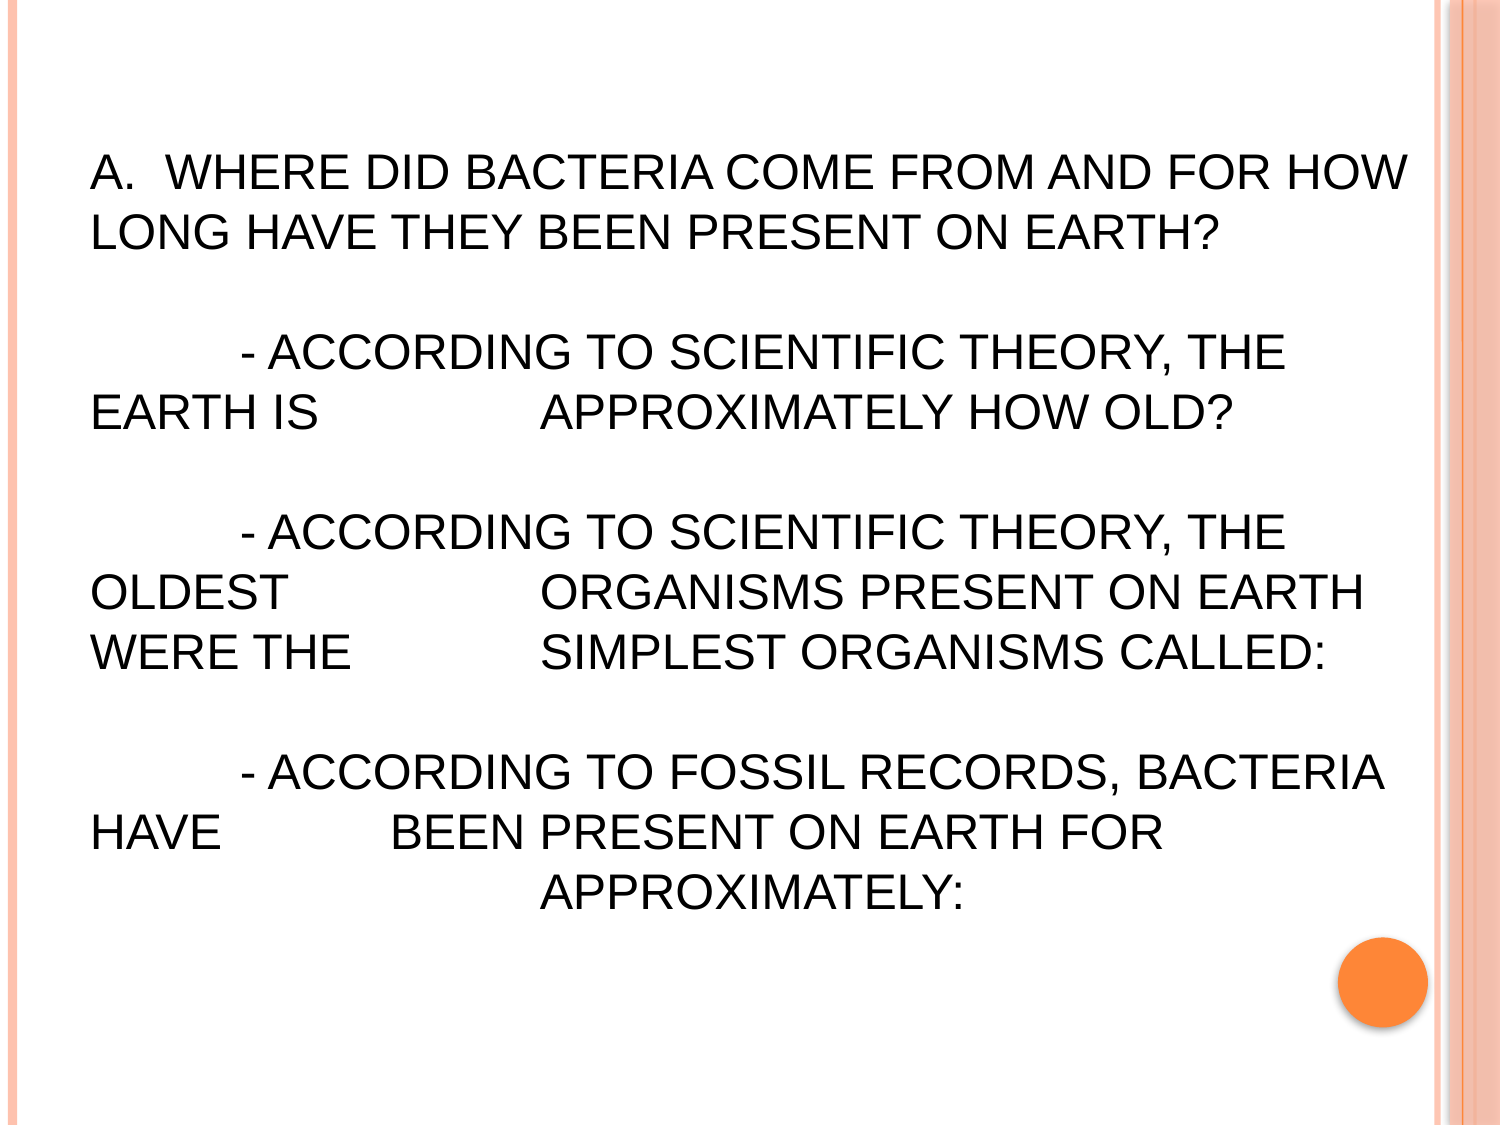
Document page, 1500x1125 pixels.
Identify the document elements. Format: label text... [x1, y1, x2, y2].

title A. Where did bacteria come from and for how long have they been present on earth? - according to scientific theory, the earth is approximately how old? - according to scientific theory, the oldest organisms present on earth were the simplest organisms called: - according to fossil records, bacteria have been present on earth for approximately: [75, 45, 1425, 988]
